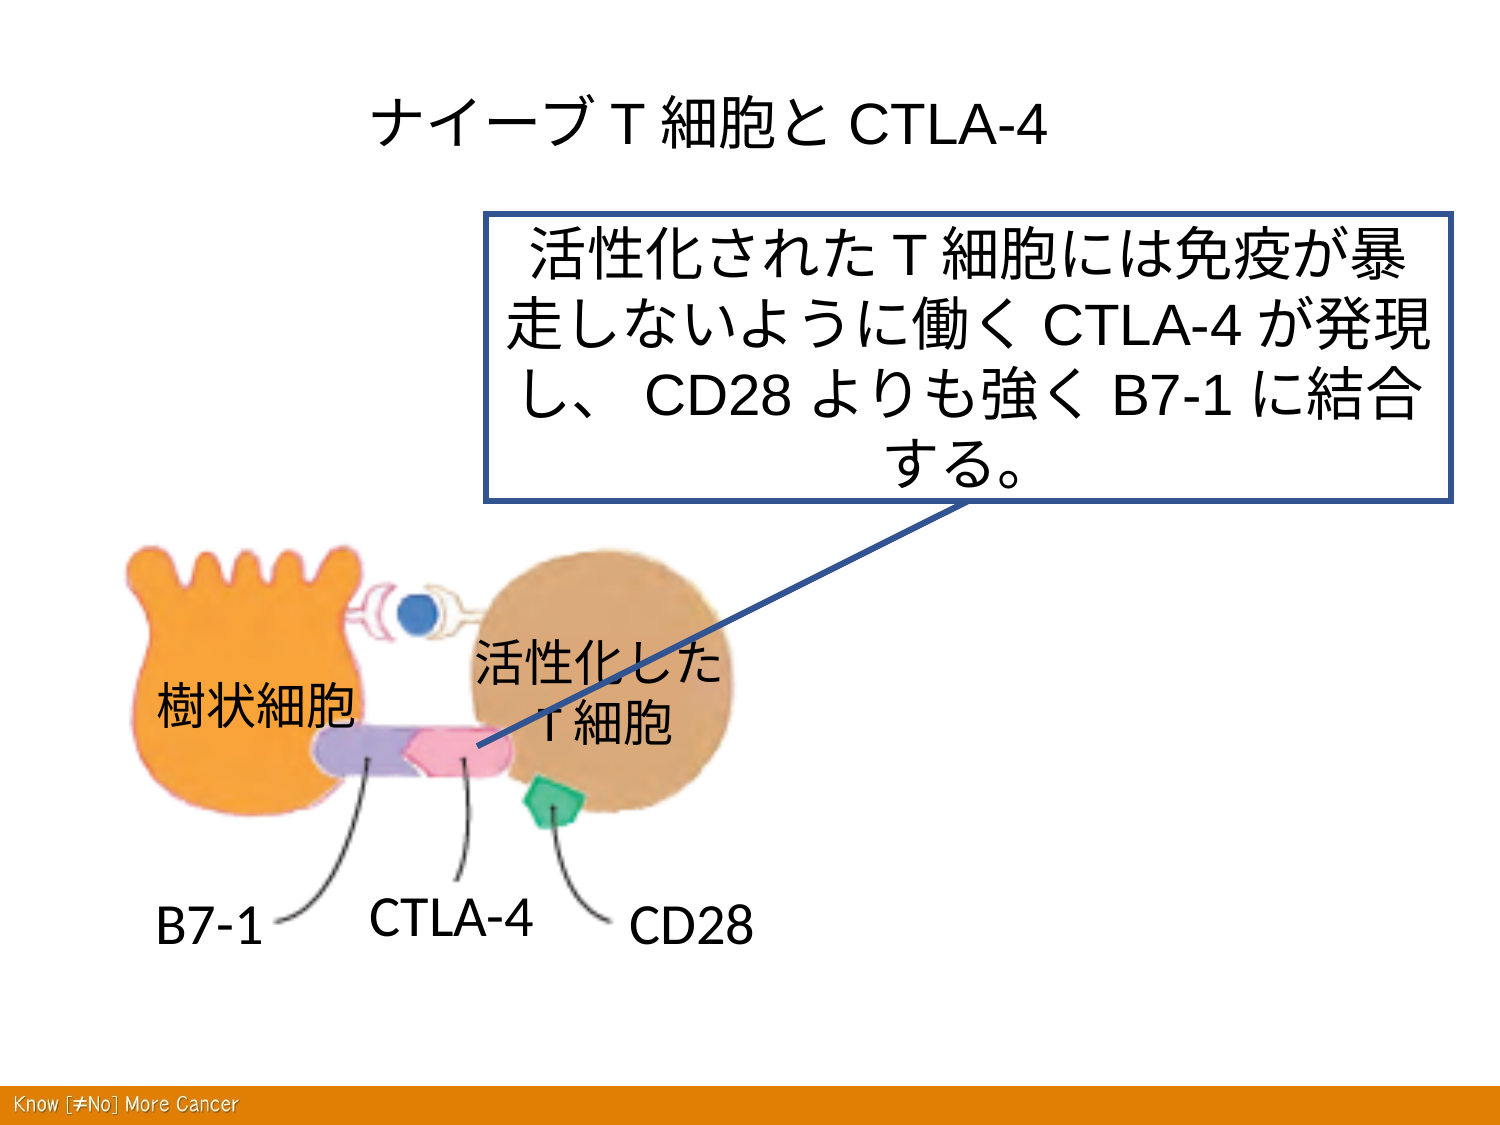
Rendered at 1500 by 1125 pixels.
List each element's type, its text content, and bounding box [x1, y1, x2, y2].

text_box ナイーブT細胞とCTLA-4 [352, 79, 1207, 164]
picture [0, 1086, 1500, 1125]
text_box 活性化されたT細胞には免疫が暴走しないように働くCTLA-4が発現し、CD28よりも強くB7-1に結合する。 [485, 213, 1452, 594]
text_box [109, 537, 785, 965]
